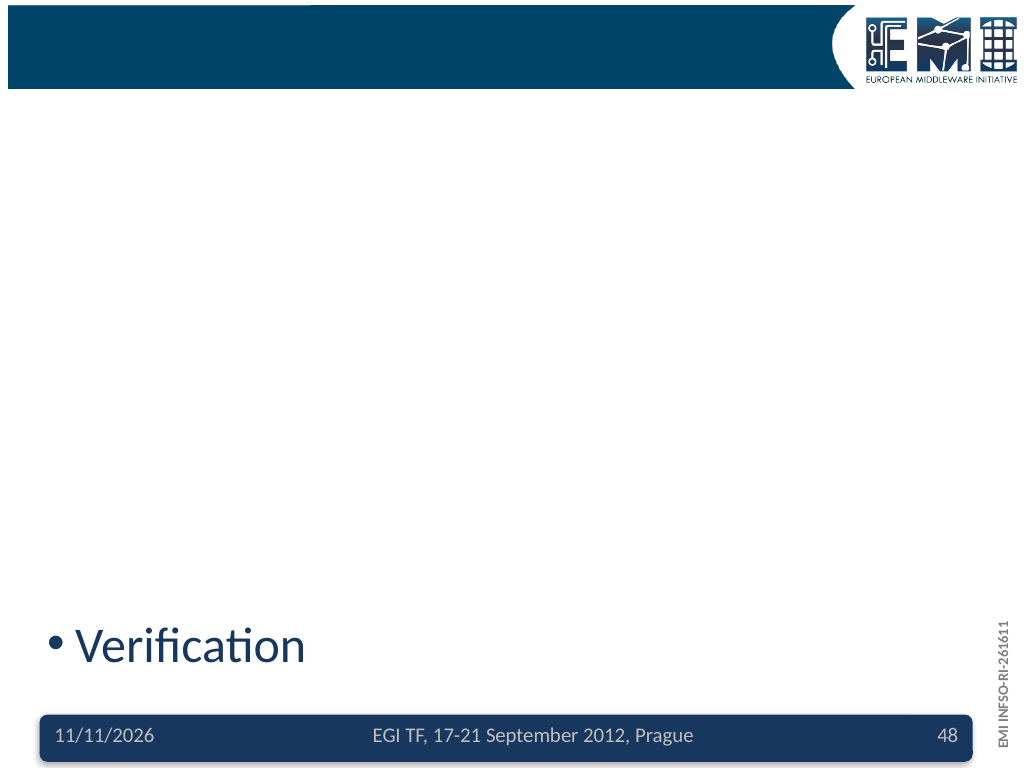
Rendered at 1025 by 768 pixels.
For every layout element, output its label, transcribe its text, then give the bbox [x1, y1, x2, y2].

footer EGI TF, 17-21 September 2012, Prague [341, 714, 725, 753]
list Verification [39, 608, 973, 699]
slide_number 48 [733, 714, 973, 753]
picture [833, 7, 855, 87]
picture [866, 17, 1017, 83]
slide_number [39, 714, 279, 753]
